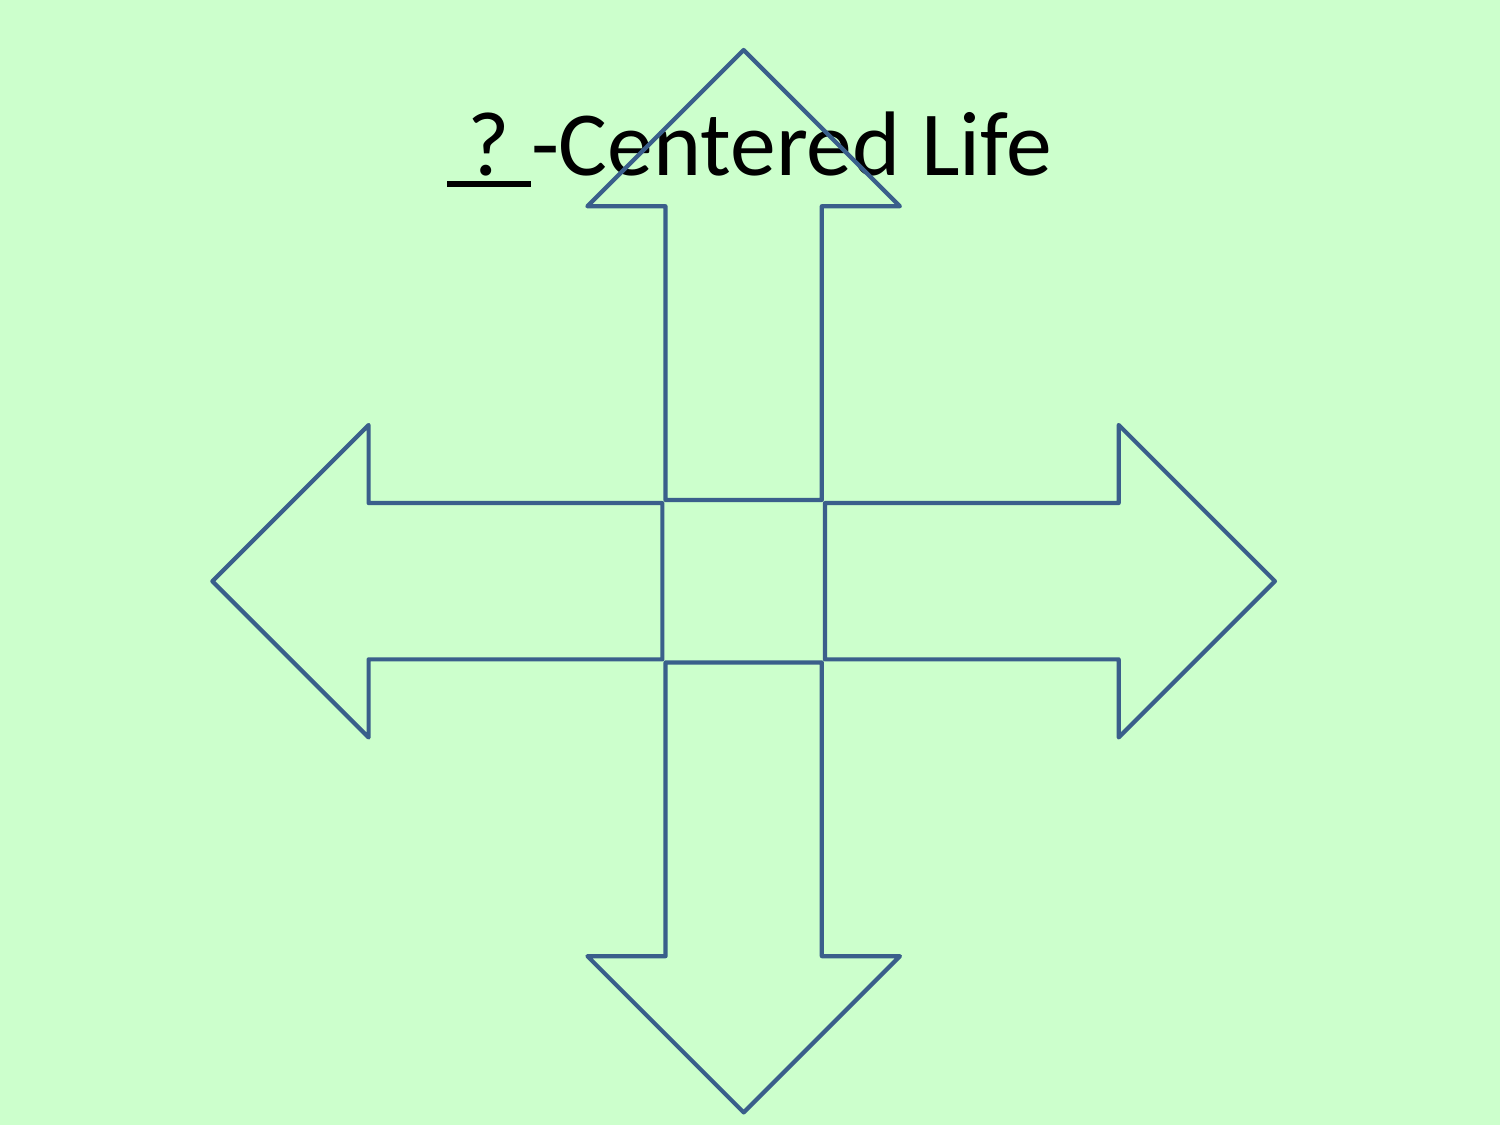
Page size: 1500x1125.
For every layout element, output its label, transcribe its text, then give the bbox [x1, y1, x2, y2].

text_box [210, 423, 665, 740]
title ? -Centered Life [312, 45, 1188, 233]
text_box [585, 47, 902, 503]
text_box [822, 423, 1278, 740]
text_box [585, 660, 902, 1115]
